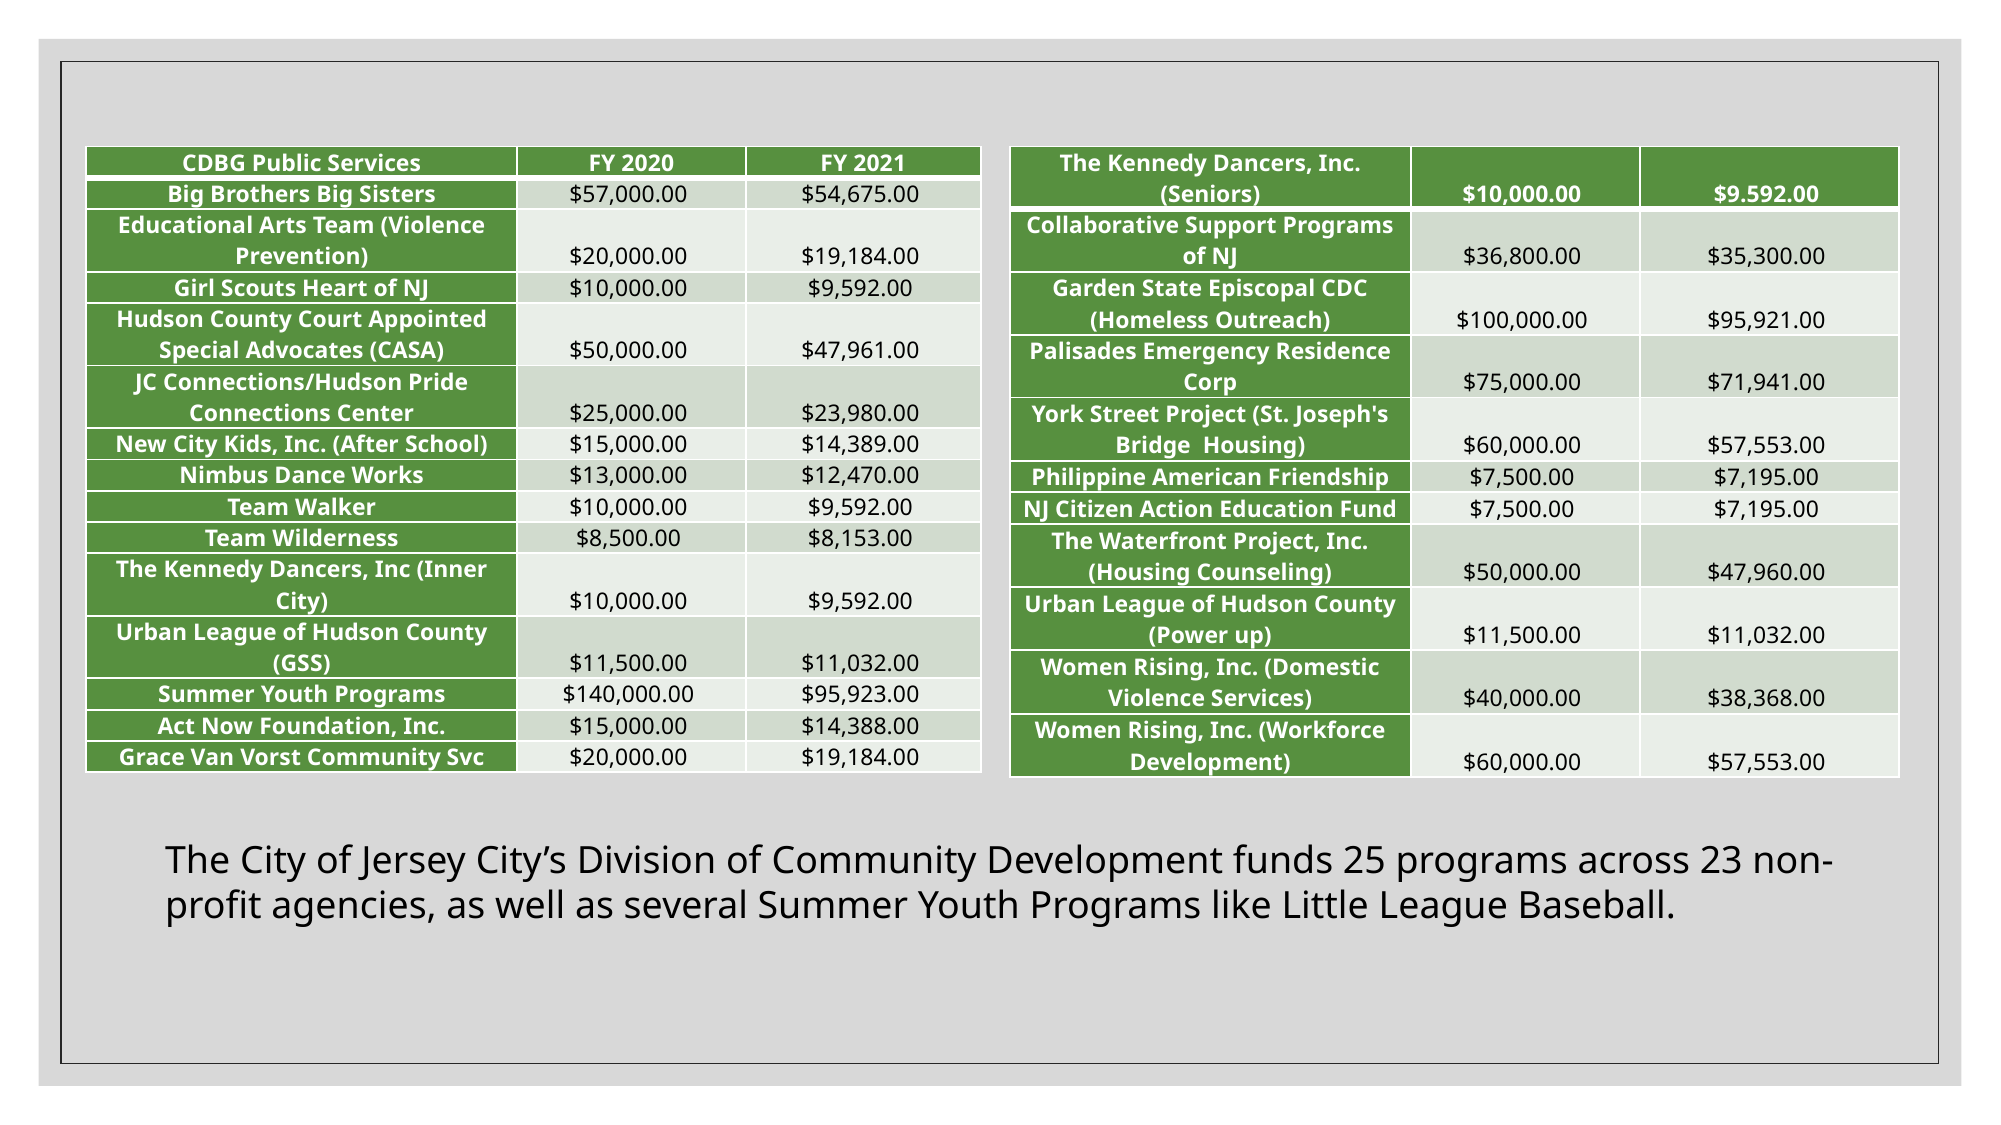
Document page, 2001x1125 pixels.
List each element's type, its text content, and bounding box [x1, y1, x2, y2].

table_cell $60,000.00 [1412, 398, 1639, 460]
table_cell $11,500.00 [1412, 588, 1639, 649]
table_cell $8,500.00 [518, 523, 745, 552]
table_header $10,000.00 [1412, 147, 1639, 206]
table_cell $35,300.00 [1641, 212, 1898, 271]
table_cell $19,184.00 [747, 742, 980, 771]
table_cell Summer Youth Programs [87, 679, 516, 709]
table_cell $10,000.00 [518, 273, 745, 302]
table_cell $50,000.00 [518, 304, 745, 365]
table_cell $19,184.00 [747, 210, 980, 271]
table_header FY 2021 [747, 147, 980, 175]
table_cell $14,388.00 [747, 711, 980, 740]
table_cell Philippine American Friendship [1011, 462, 1410, 491]
table_cell $11,032.00 [1641, 588, 1898, 649]
table_header The Kennedy Dancers, Inc. (Seniors) [1011, 147, 1410, 206]
table_cell $25,000.00 [518, 366, 745, 427]
table_cell Women Rising, Inc. (Workforce Development) [1011, 715, 1410, 776]
table_cell Big Brothers Big Sisters [87, 181, 516, 208]
table_cell $75,000.00 [1412, 336, 1639, 397]
table_cell $140,000.00 [518, 679, 745, 709]
table_cell $20,000.00 [518, 742, 745, 771]
table_cell $12,470.00 [747, 460, 980, 490]
table_cell $10,000.00 [518, 554, 745, 615]
table_cell Garden State Episcopal CDC (Homeless Outreach) [1011, 273, 1410, 334]
table_cell Hudson County Court Appointed Special Advocates (CASA) [87, 304, 516, 365]
table_cell $95,921.00 [1641, 273, 1898, 334]
table_cell New City Kids, Inc. (After School) [87, 429, 516, 459]
table_cell $50,000.00 [1412, 525, 1639, 586]
table_cell $47,961.00 [747, 304, 980, 365]
table_cell $15,000.00 [518, 429, 745, 459]
table_cell $71,941.00 [1641, 336, 1898, 397]
table_cell $23,980.00 [747, 366, 980, 427]
text_box The City of Jersey City’s Division of Community Development funds 25 programs across 23 non-profit agencies, as well as several Summer Youth Programs like Little League Baseball. [150, 829, 1870, 934]
table_cell Women Rising, Inc. (Domestic Violence Services) [1011, 651, 1410, 713]
table_cell Act Now Foundation, Inc. [87, 711, 516, 740]
table_cell $57,000.00 [518, 181, 745, 208]
table_cell Team Wilderness [87, 523, 516, 552]
table_cell $10,000.00 [518, 492, 745, 521]
table_cell $7,195.00 [1641, 462, 1898, 491]
table_cell Girl Scouts Heart of NJ [87, 273, 516, 302]
table_cell Urban League of Hudson County (Power up) [1011, 588, 1410, 649]
table_cell York Street Project (St. Joseph's Bridge Housing) [1011, 398, 1410, 460]
table_cell $14,389.00 [747, 429, 980, 459]
table_cell Palisades Emergency Residence Corp [1011, 336, 1410, 397]
table_cell Grace Van Vorst Community Svc [87, 742, 516, 771]
table_cell Collaborative Support Programs of NJ [1011, 212, 1410, 271]
table_cell The Kennedy Dancers, Inc (Inner City) [87, 554, 516, 615]
table_cell $9,592.00 [747, 273, 980, 302]
table_cell $47,960.00 [1641, 525, 1898, 586]
table_cell $13,000.00 [518, 460, 745, 490]
table_cell $40,000.00 [1412, 651, 1639, 713]
table_cell $60,000.00 [1412, 715, 1639, 776]
table_cell $100,000.00 [1412, 273, 1639, 334]
table_cell $7,500.00 [1412, 462, 1639, 491]
table_cell Educational Arts Team (Violence Prevention) [87, 210, 516, 271]
table_cell $57,553.00 [1641, 715, 1898, 776]
table_cell NJ Citizen Action Education Fund [1011, 493, 1410, 523]
table_cell $20,000.00 [518, 210, 745, 271]
table_cell Urban League of Hudson County (GSS) [87, 617, 516, 677]
table_cell Nimbus Dance Works [87, 460, 516, 490]
table_cell $38,368.00 [1641, 651, 1898, 713]
table_cell $9,592.00 [747, 492, 980, 521]
table_cell JC Connections/Hudson Pride Connections Center [87, 366, 516, 427]
table_header CDBG Public Services [87, 147, 516, 175]
table_cell $8,153.00 [747, 523, 980, 552]
table_cell $9,592.00 [747, 554, 980, 615]
table_cell $57,553.00 [1641, 398, 1898, 460]
table_cell $7,500.00 [1412, 493, 1639, 523]
table_cell $54,675.00 [747, 181, 980, 208]
table_cell $11,500.00 [518, 617, 745, 677]
table_cell $7,195.00 [1641, 493, 1898, 523]
table_cell Team Walker [87, 492, 516, 521]
table_cell $95,923.00 [747, 679, 980, 709]
table_cell $15,000.00 [518, 711, 745, 740]
table_cell $36,800.00 [1412, 212, 1639, 271]
table_header FY 2020 [518, 147, 745, 175]
table_header $9.592.00 [1641, 147, 1898, 206]
table_cell The Waterfront Project, Inc. (Housing Counseling) [1011, 525, 1410, 586]
table_cell $11,032.00 [747, 617, 980, 677]
